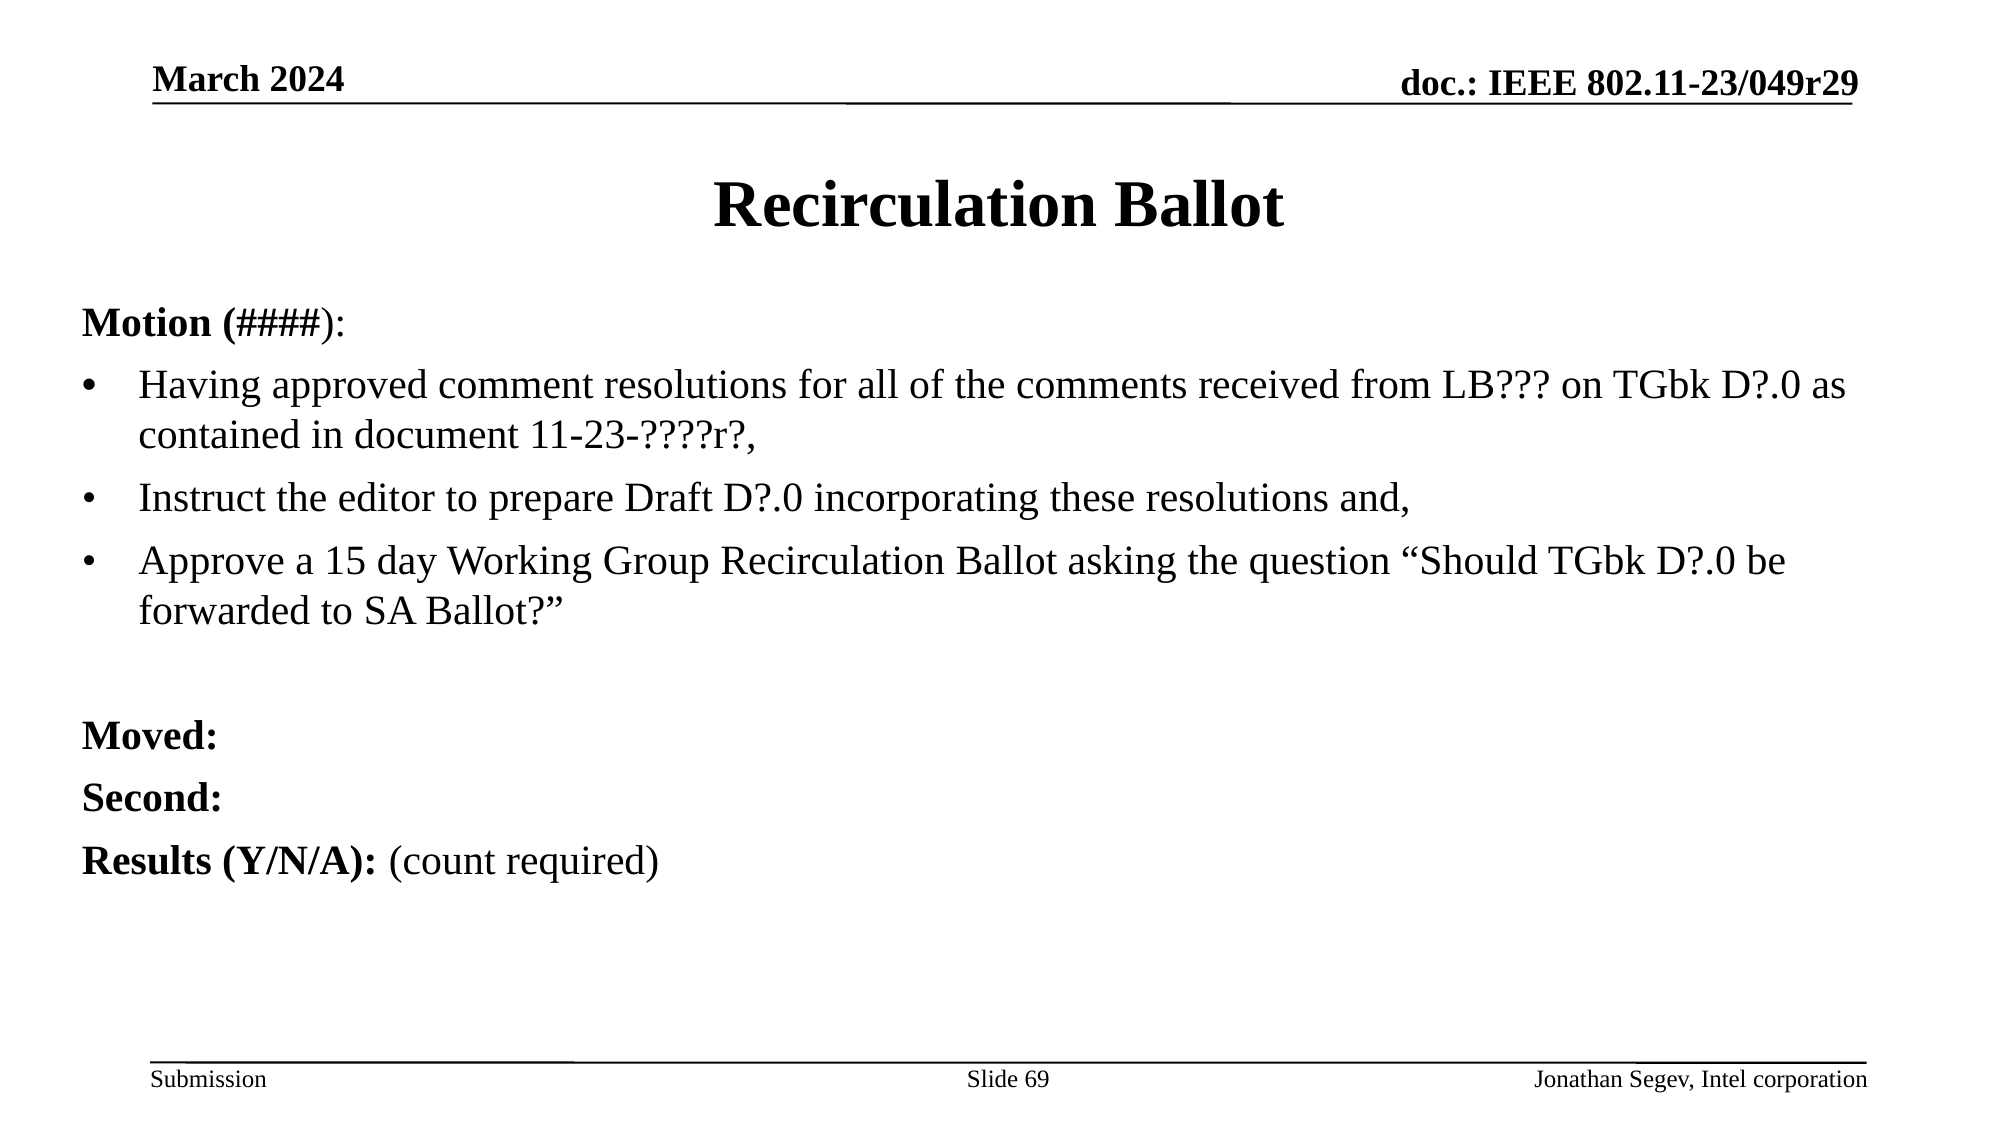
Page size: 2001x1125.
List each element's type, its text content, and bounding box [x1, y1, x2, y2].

slide_number Slide 69 [950, 1061, 1067, 1123]
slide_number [152, 54, 563, 100]
footer Jonathan Segev, Intel corporation [1171, 1061, 1869, 1093]
list Motion (####): • Having approved comment resolutions for all of the comments received from LB??? on TGbk D?.0 as contained in document 11-23-????r?, • Instruct the editor to prepare Draft D?.0 incorporating these resolutions and, • Approve a 15 day Working Group Recirculation Ballot asking the question “Should TGbk D?.0 be forwarded to SA Ballot?” Moved: Second: Results (Y/N/A): (count required) [66, 286, 1934, 1000]
title Recirculation Ballot [149, 112, 1850, 286]
